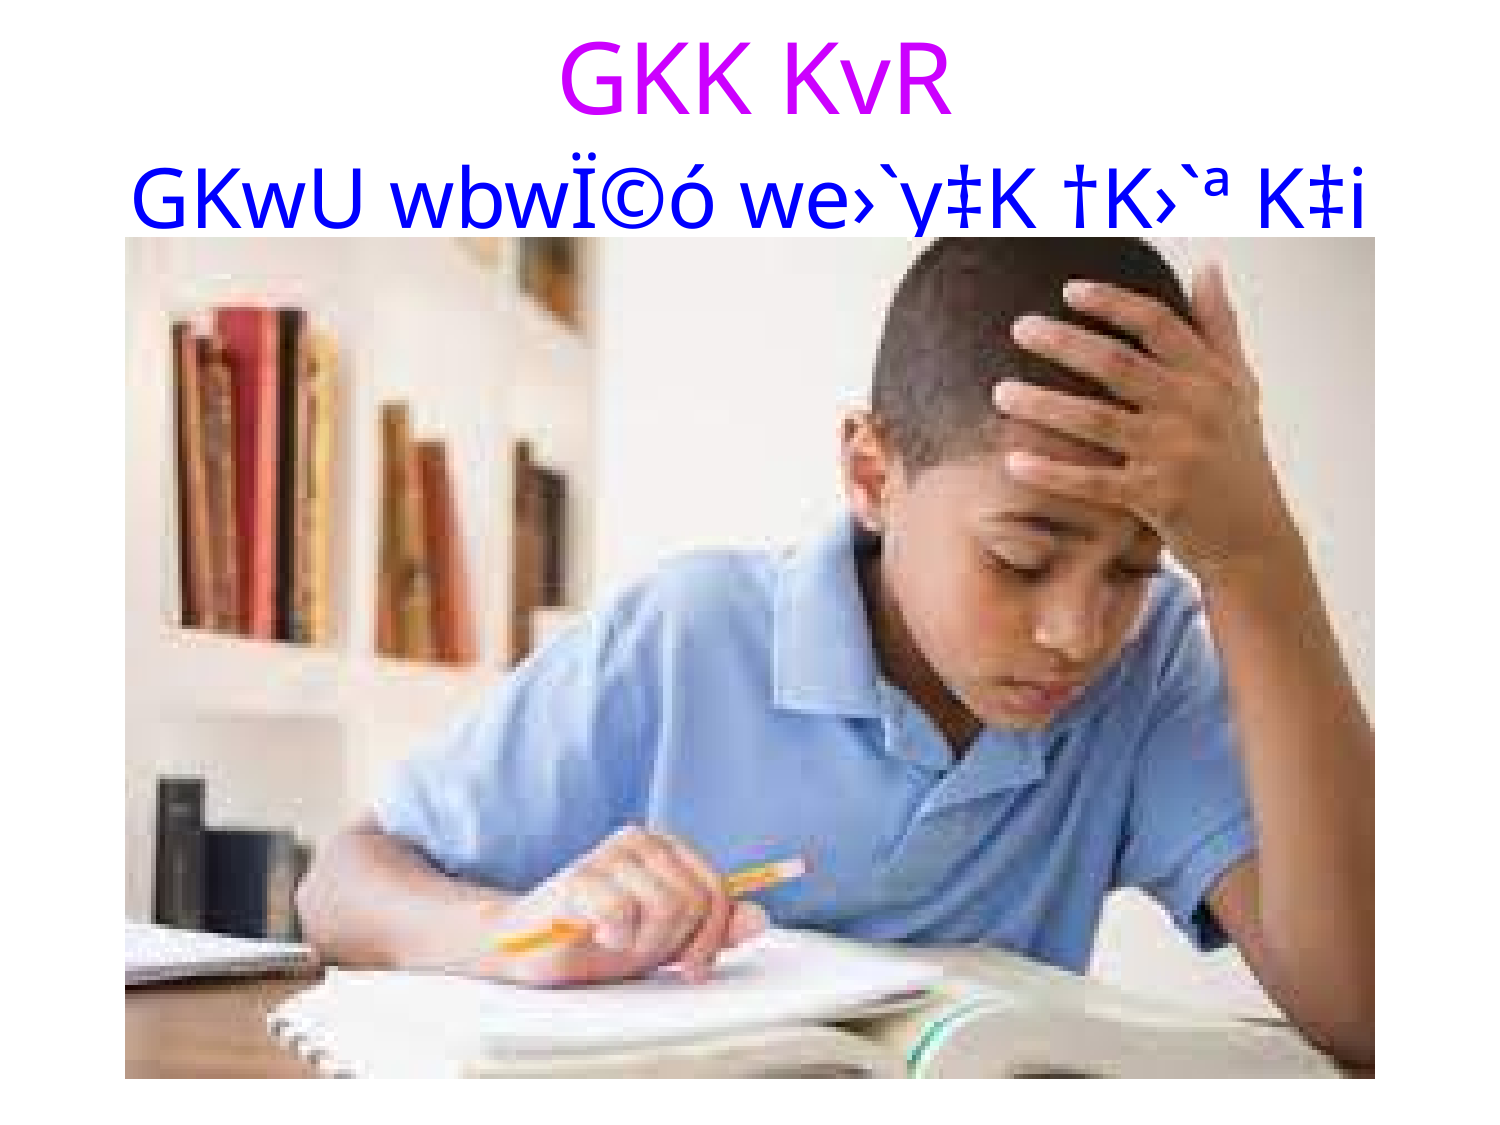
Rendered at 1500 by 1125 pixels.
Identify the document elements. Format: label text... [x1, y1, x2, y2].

picture [124, 237, 1376, 1079]
list GKwU wbwÏ©ó we›`y‡K †K›`ª K‡i e„Ë AsKb Ki| [75, 137, 1425, 250]
title GKK KvR [80, 12, 1431, 138]
